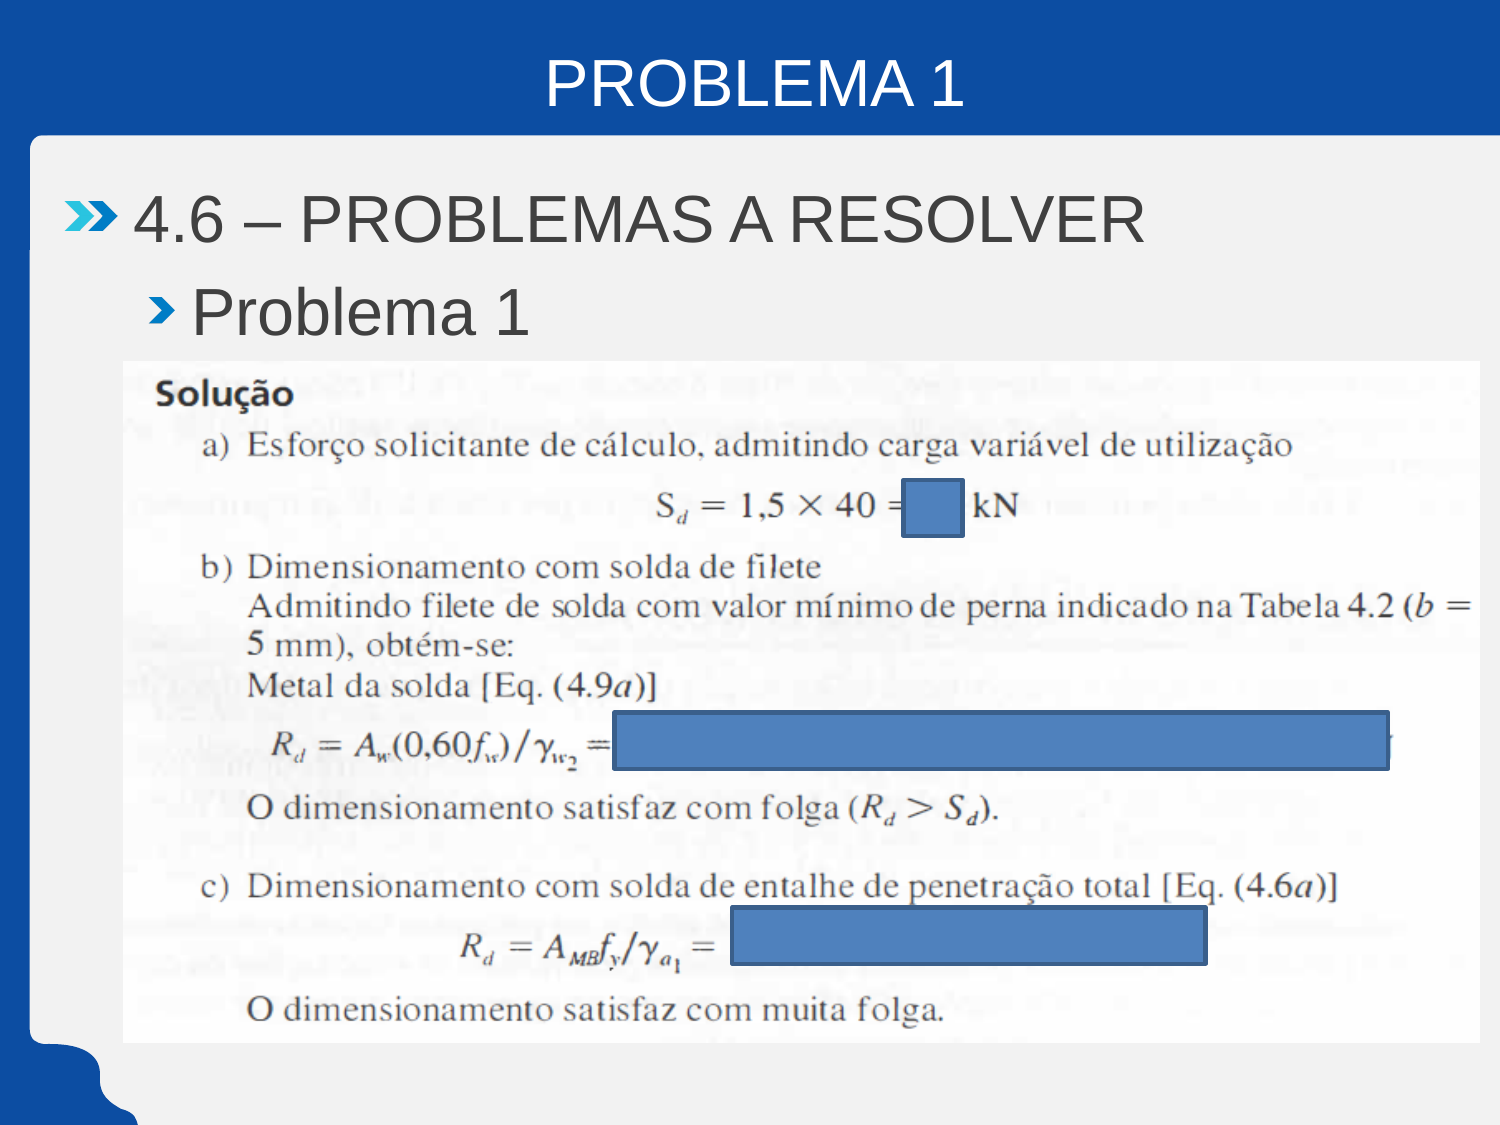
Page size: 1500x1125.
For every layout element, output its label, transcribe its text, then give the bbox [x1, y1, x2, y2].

picture [119, 285, 184, 333]
picture [123, 361, 1480, 1044]
title PROBLEMA 1 [53, 31, 1459, 129]
list 4.6 – PROBLEMAS A RESOLVER Problema 1 [29, 168, 1436, 386]
picture [59, 192, 123, 239]
